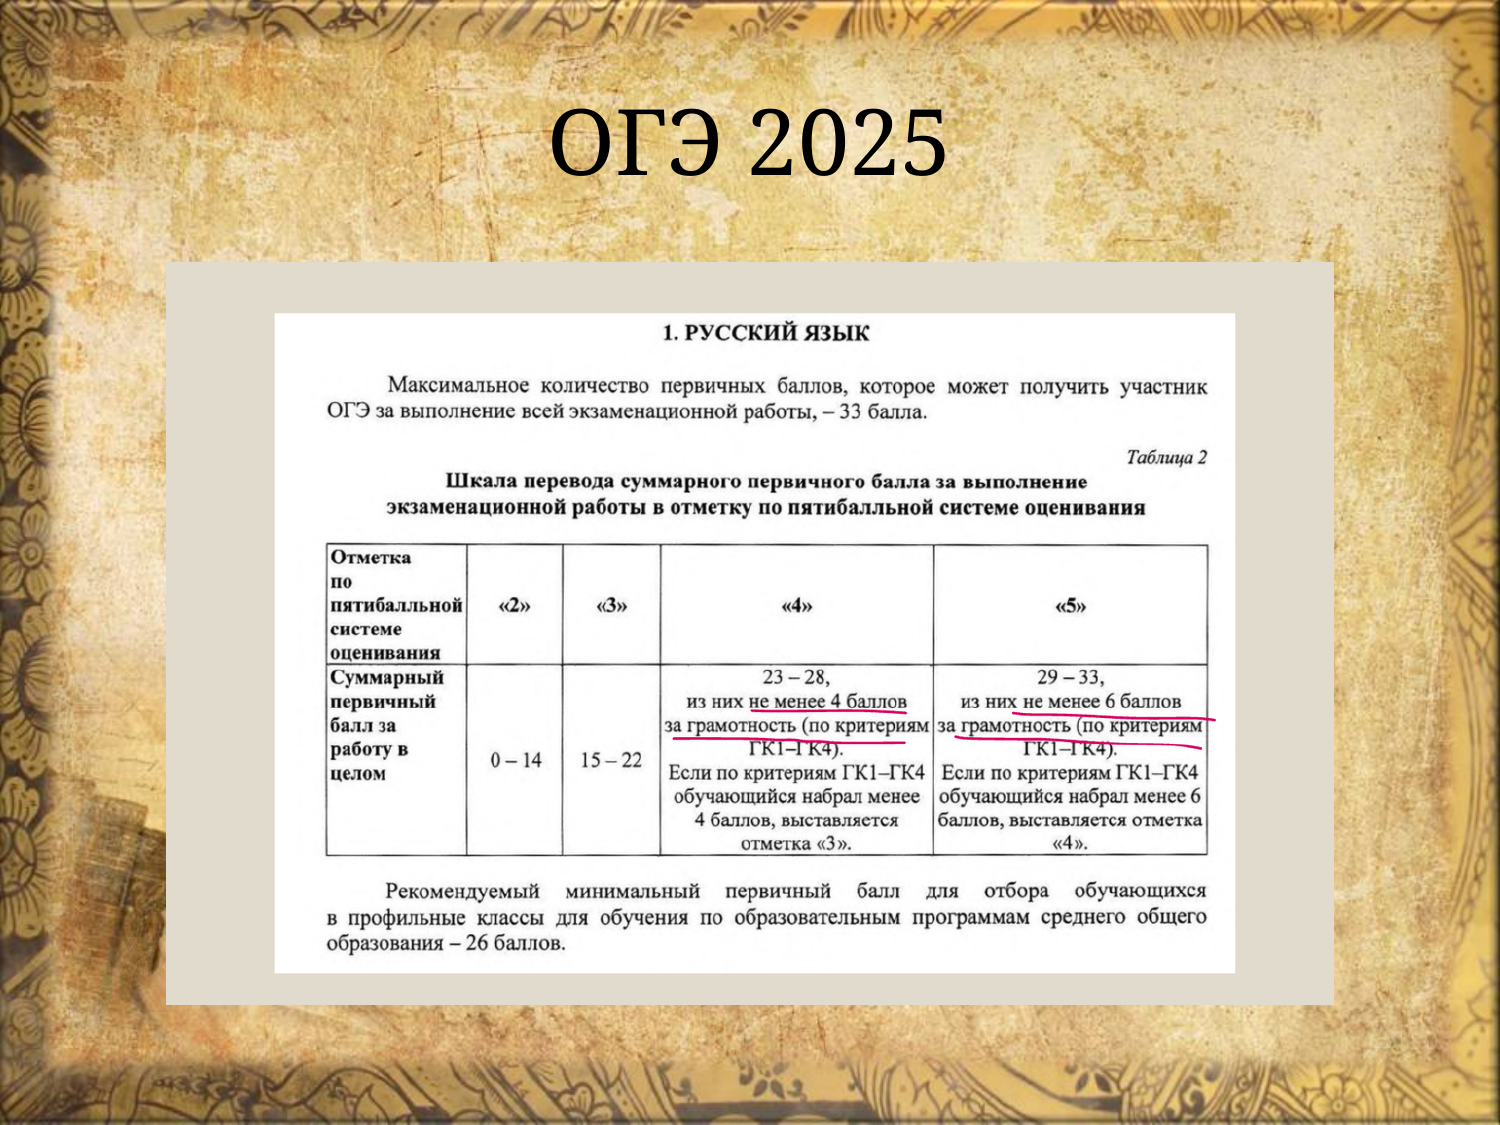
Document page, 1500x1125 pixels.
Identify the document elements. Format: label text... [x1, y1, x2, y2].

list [165, 262, 1335, 1006]
picture [0, 0, 1500, 1125]
title ОГЭ 2025 [75, 45, 1425, 233]
